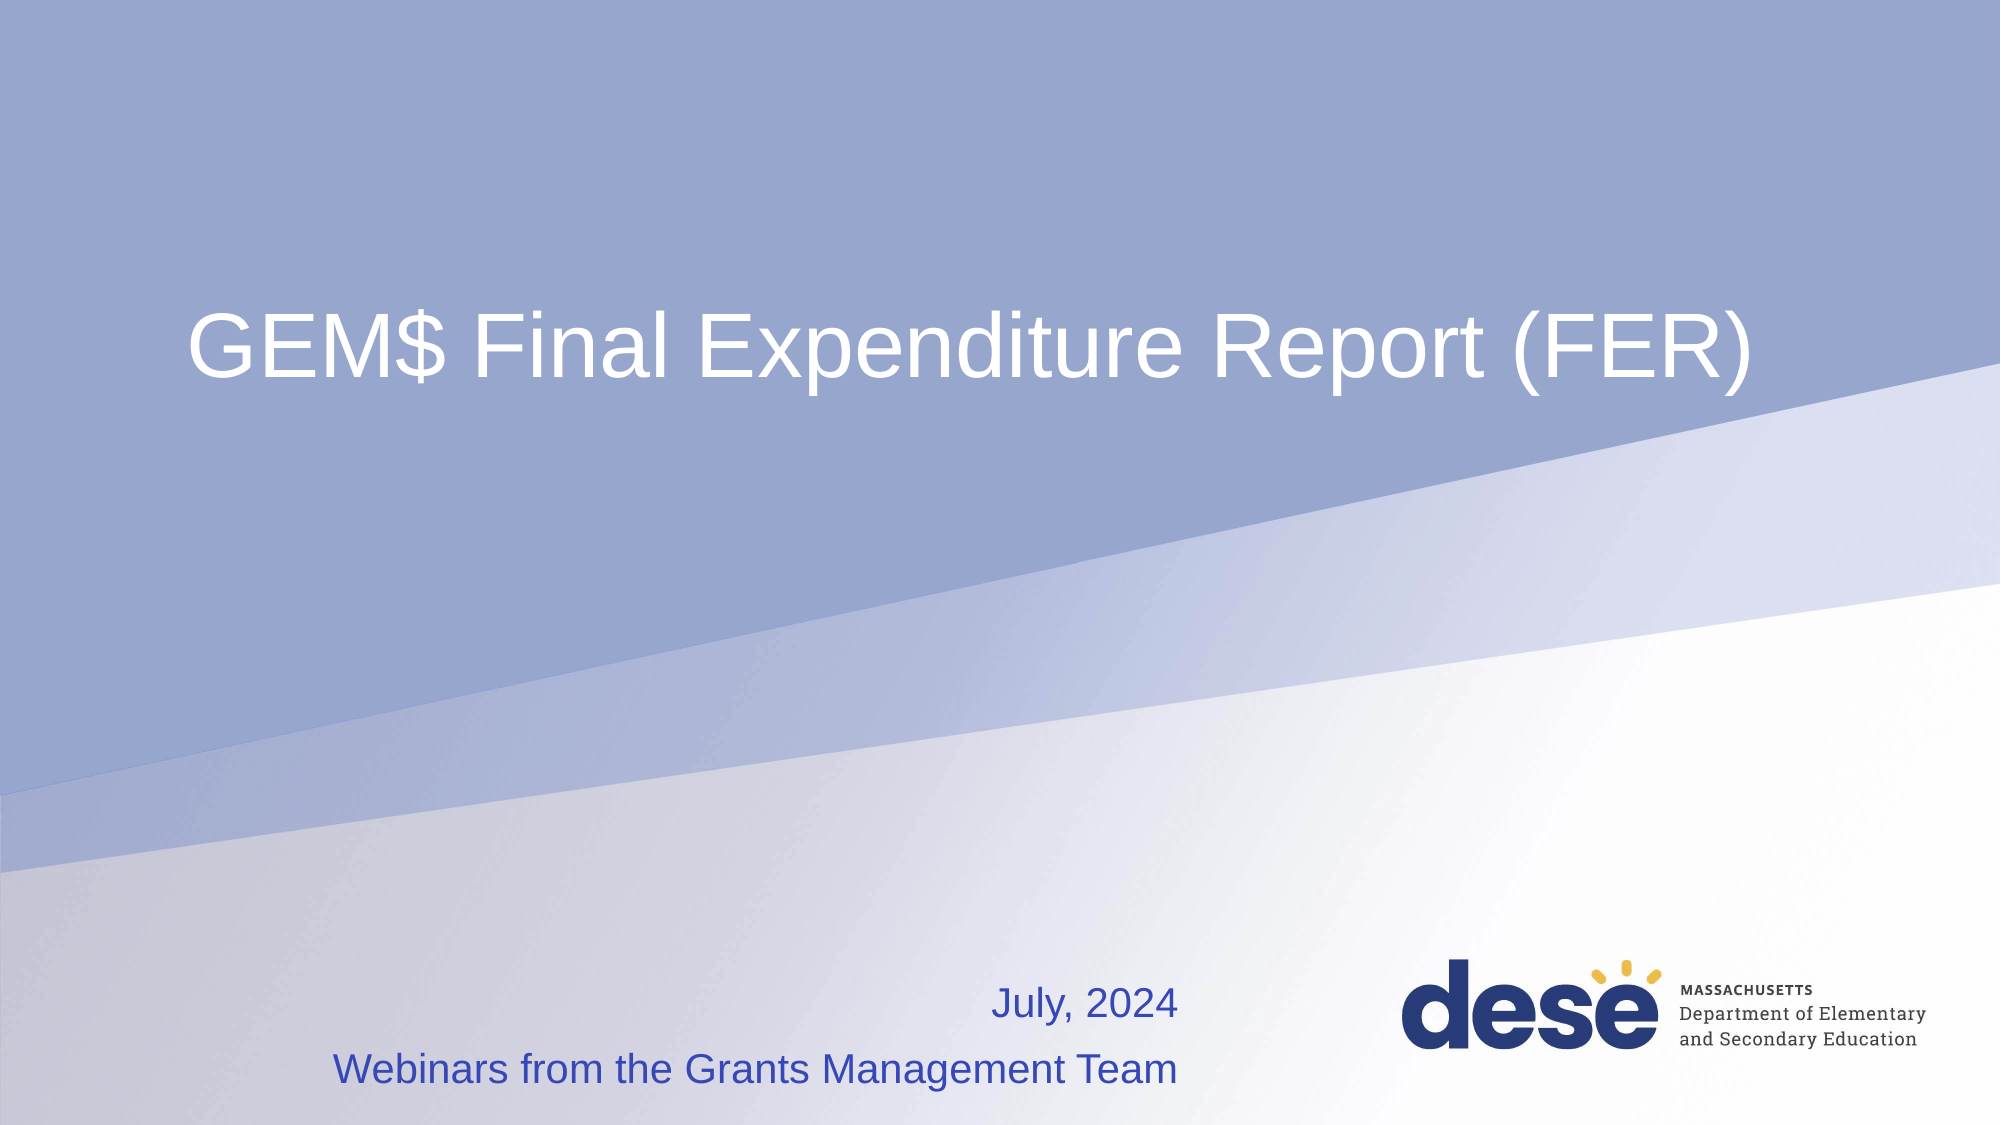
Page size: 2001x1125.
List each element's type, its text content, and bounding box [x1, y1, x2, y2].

subtitle July, 2024 Webinars from the Grants Management Team [82, 974, 1194, 1125]
title GEM$ Final Expenditure Report (FER) [103, 189, 1841, 405]
picture [0, 0, 2000, 1125]
